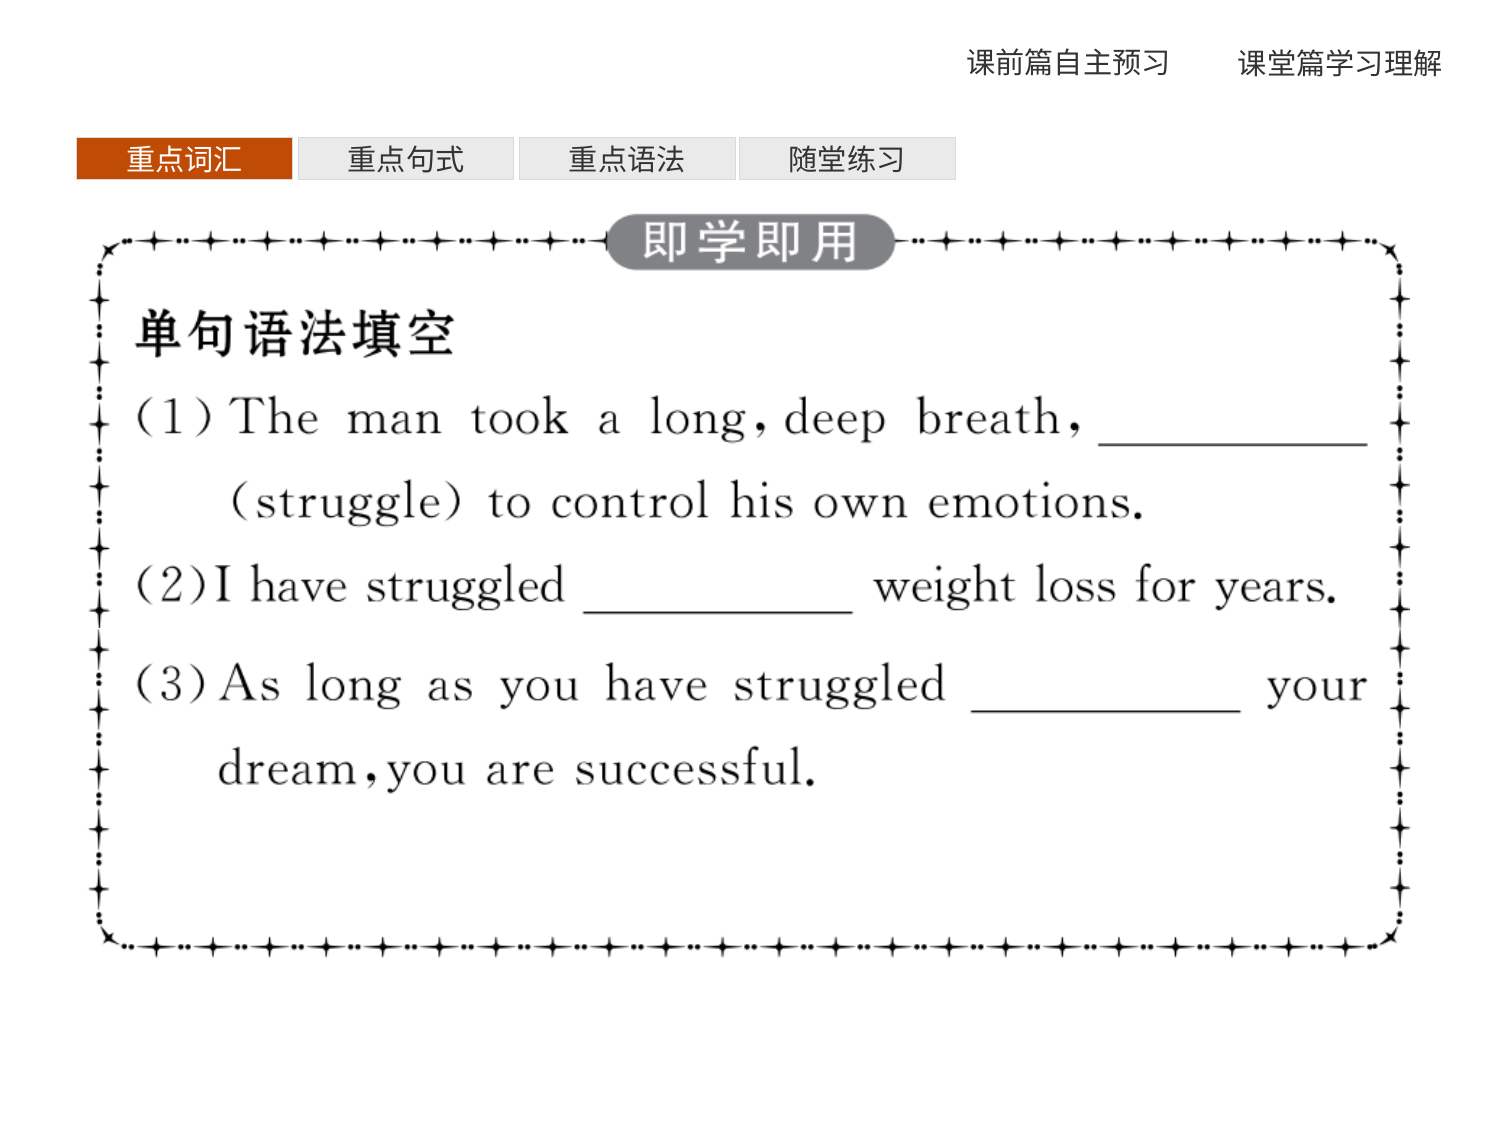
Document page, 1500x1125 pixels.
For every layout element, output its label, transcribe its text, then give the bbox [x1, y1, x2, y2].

text_box 随堂练习 [738, 136, 956, 181]
text_box 重点语法 [519, 136, 736, 181]
text_box 重点句式 [297, 136, 515, 181]
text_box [83, 204, 1417, 962]
text_box 重点词汇 [76, 136, 293, 181]
